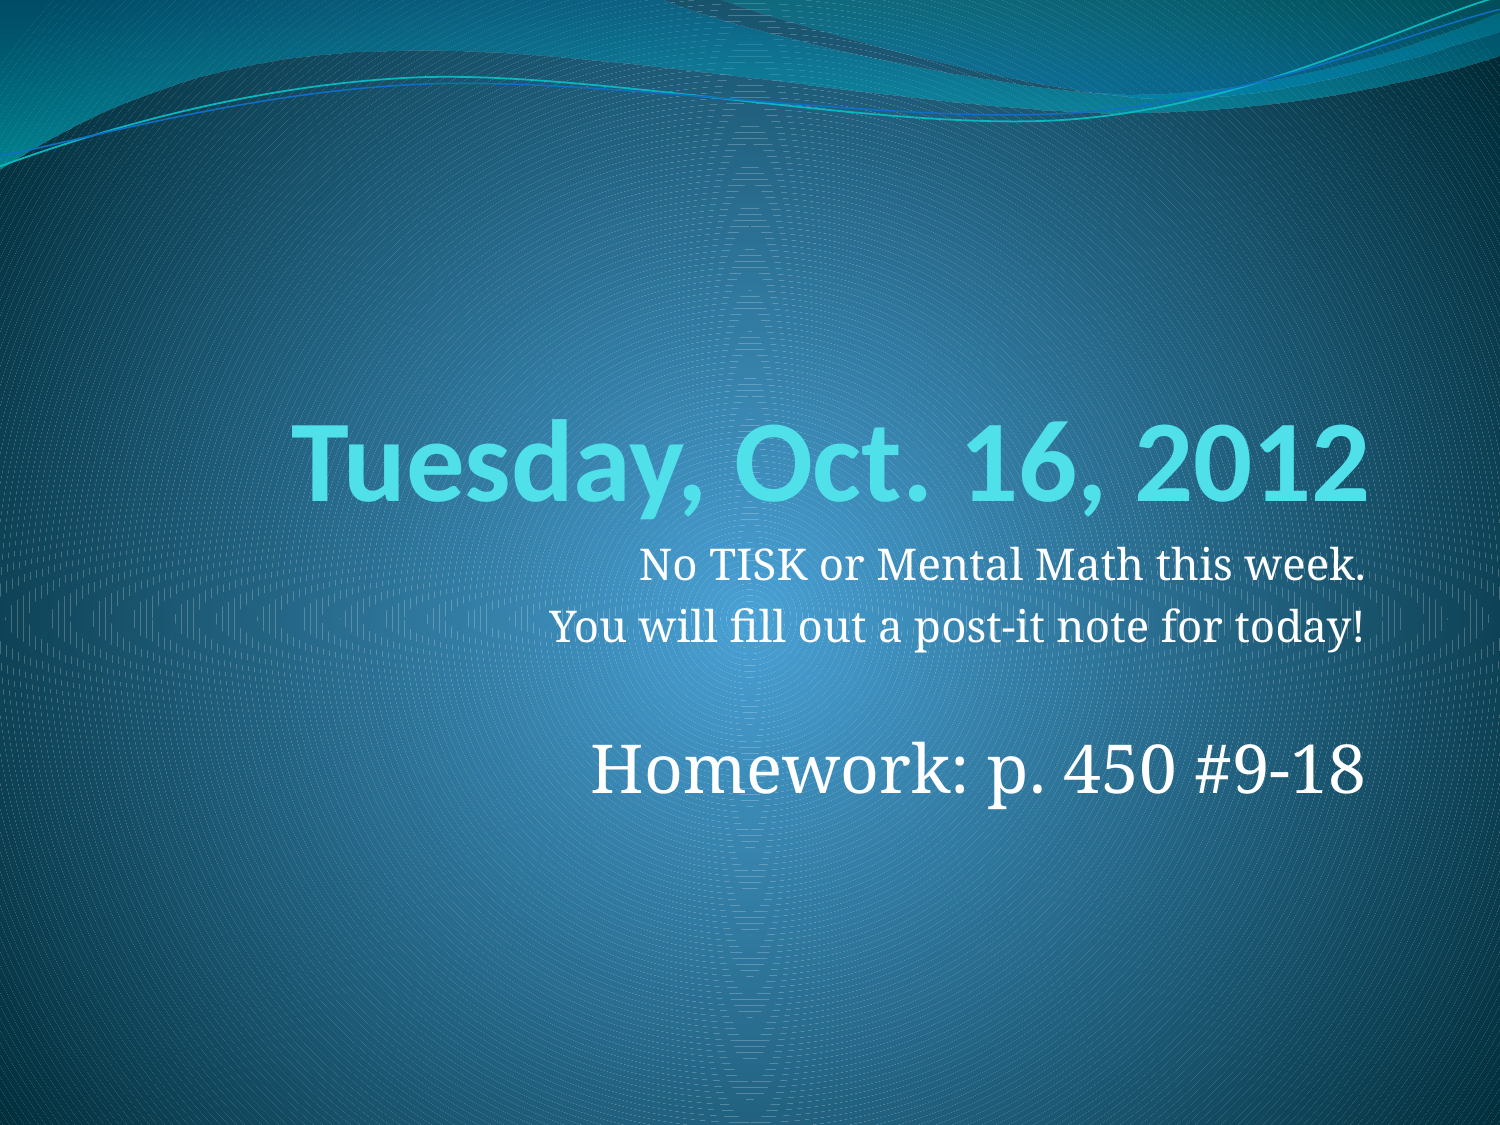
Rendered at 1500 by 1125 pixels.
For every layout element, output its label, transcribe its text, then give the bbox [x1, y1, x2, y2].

title Tuesday, Oct. 16, 2012 [87, 224, 1376, 525]
subtitle No TISK or Mental Math this week. You will fill out a post-it note for today! Homework: p. 450 #9-18 [87, 529, 1376, 818]
